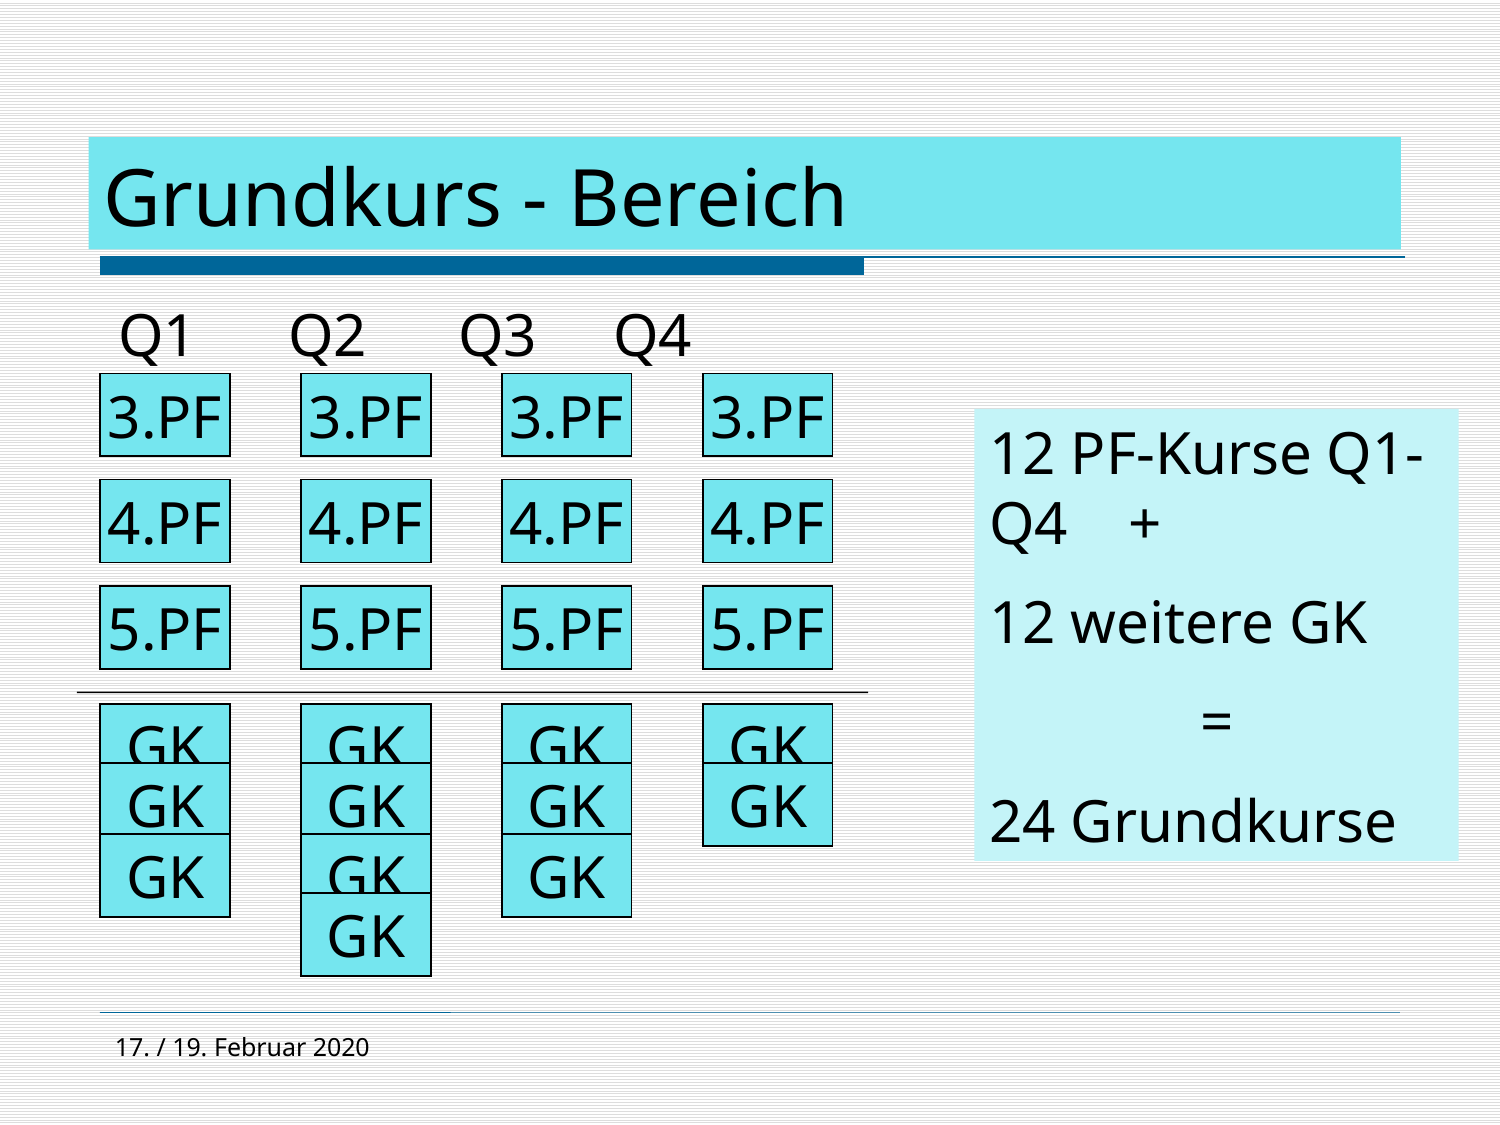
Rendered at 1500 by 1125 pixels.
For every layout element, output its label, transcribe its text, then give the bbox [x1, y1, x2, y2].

text_box 4.PF [100, 479, 231, 563]
text_box GK [501, 834, 632, 917]
text_box GK [301, 763, 431, 834]
text_box GK [501, 763, 632, 834]
text_box GK [702, 763, 833, 846]
text_box Q1 Q2 Q3 Q4 [88, 290, 880, 376]
text_box 5.PF [702, 586, 833, 669]
text_box Grundkurs - Bereich [88, 137, 1401, 250]
text_box 4.PF [301, 479, 431, 563]
text_box GK [702, 704, 833, 763]
text_box 3.PF [301, 373, 431, 457]
text_box GK [100, 834, 231, 917]
text_box 3.PF [100, 373, 231, 457]
text_box 5.PF [100, 586, 231, 669]
text_box 4.PF [702, 479, 833, 563]
text_box GK [501, 704, 632, 763]
text_box 5.PF [501, 586, 632, 669]
text_box GK [100, 763, 231, 834]
text_box 5.PF [301, 586, 431, 669]
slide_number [99, 1024, 425, 1103]
text_box GK [301, 704, 431, 763]
text_box GK [100, 704, 231, 763]
text_box 3.PF [702, 373, 833, 457]
text_box 4.PF [501, 479, 632, 563]
text_box 12 PF-Kurse Q1-Q4 + 12 weitere GK = 24 Grundkurse [974, 408, 1459, 861]
text_box 3.PF [501, 373, 632, 457]
text_box GK [301, 893, 431, 976]
text_box GK [301, 834, 431, 893]
